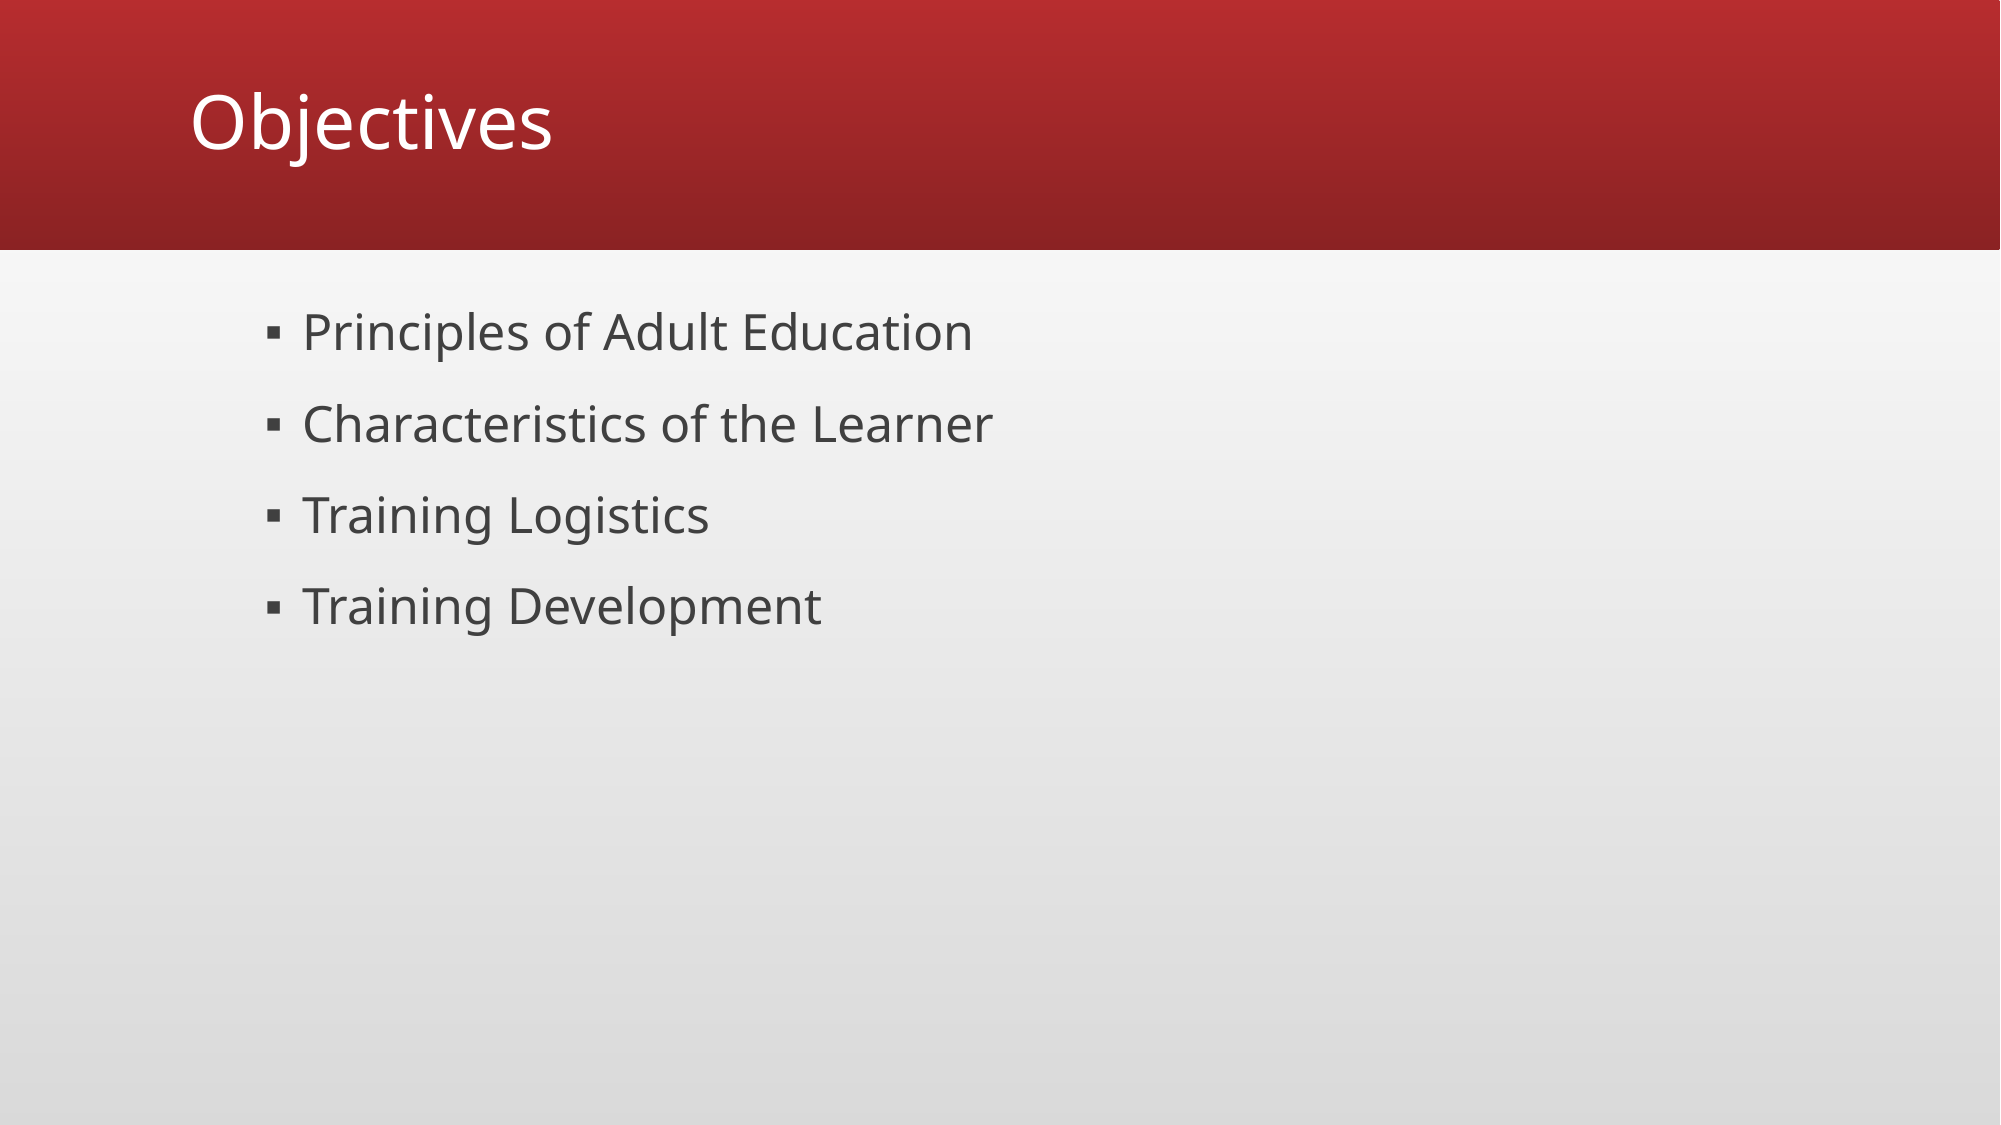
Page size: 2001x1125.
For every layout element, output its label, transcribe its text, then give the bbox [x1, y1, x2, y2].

list Principles of Adult Education Characteristics of the Learner Training Logistics Training Development [249, 299, 1750, 1050]
title Objectives [174, 16, 1825, 234]
